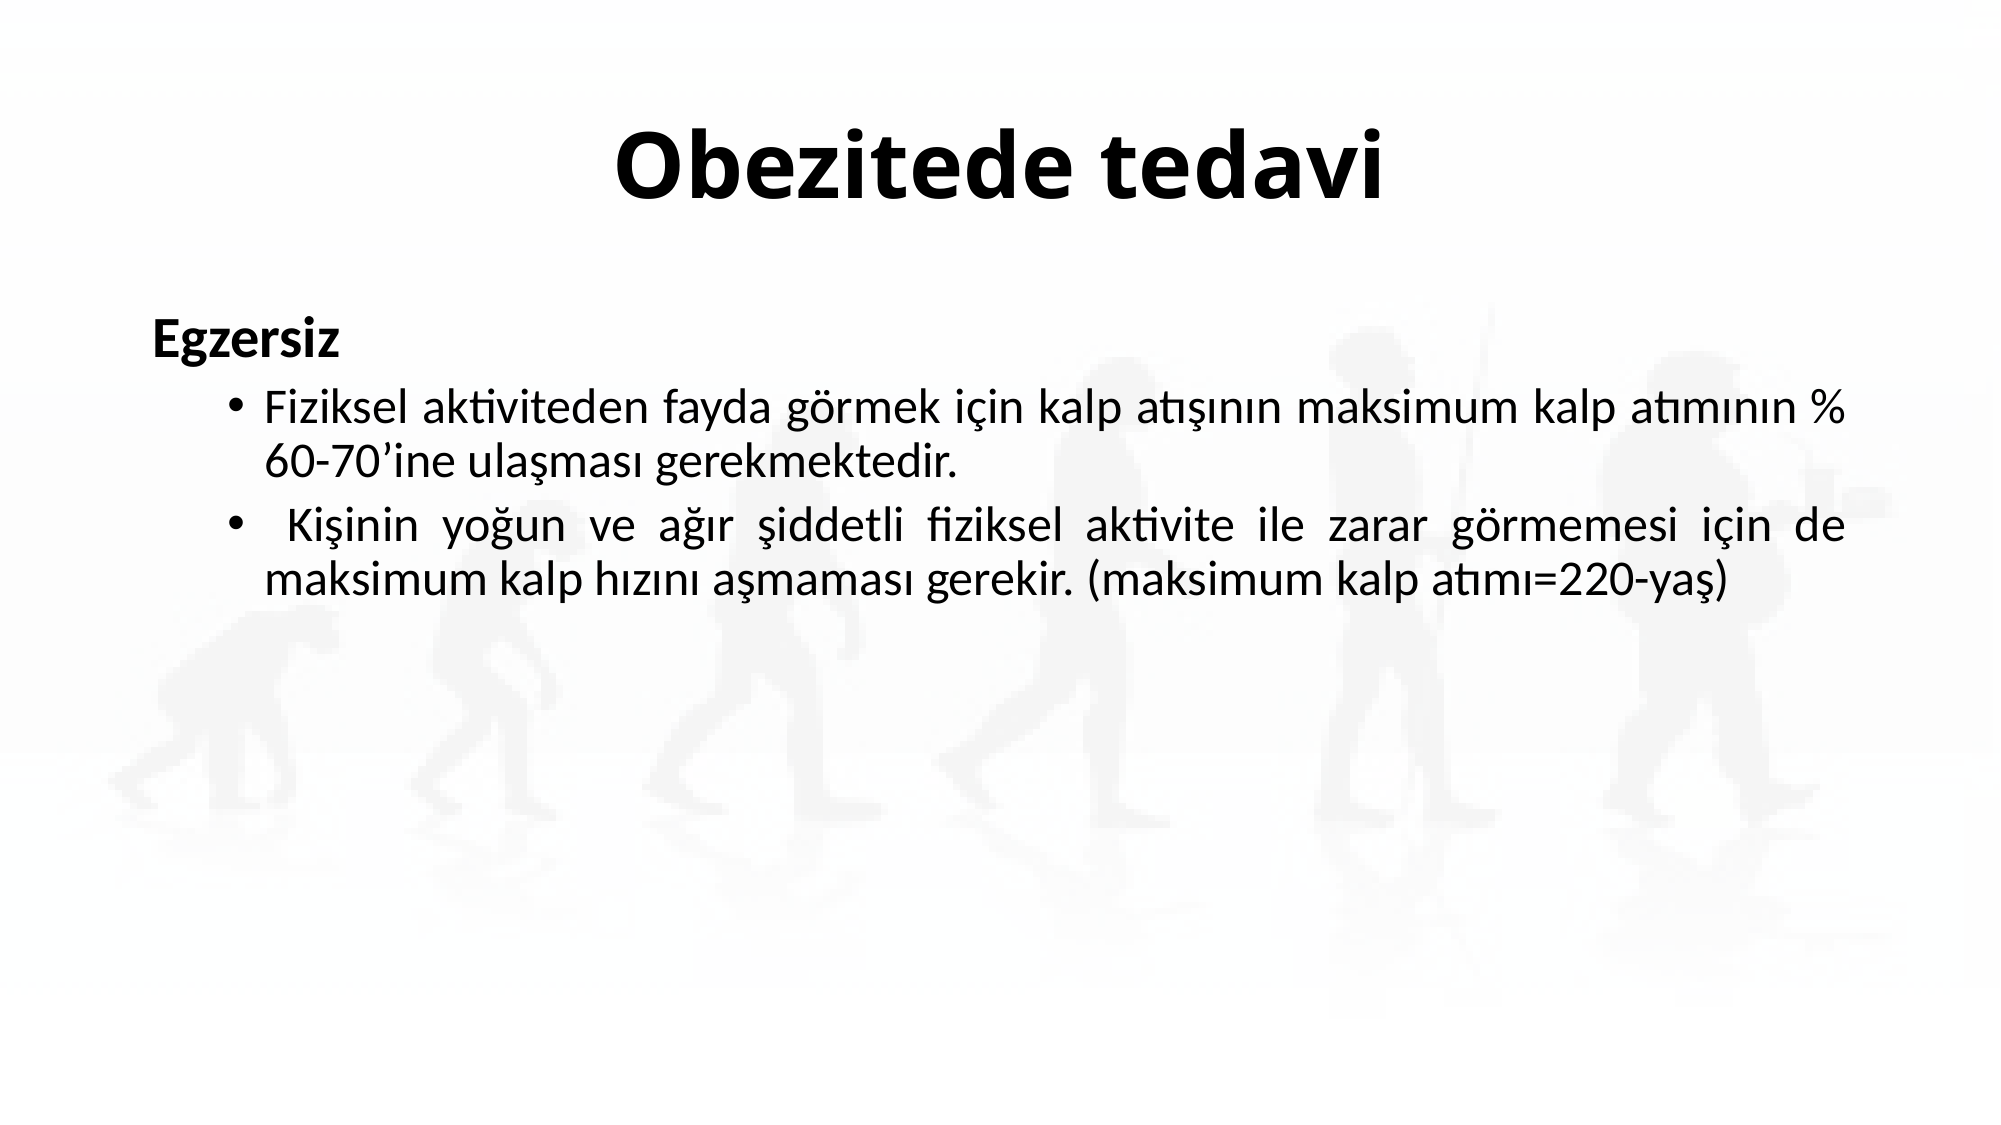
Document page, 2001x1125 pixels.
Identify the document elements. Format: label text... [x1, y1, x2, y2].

list Egzersiz Fiziksel aktiviteden fayda görmek için kalp atışının maksimum kalp atımının % 60-70’ine ulaşması gerekmektedir. Kişinin yoğun ve ağır şiddetli fiziksel aktivite ile zarar görmemesi için de maksimum kalp hızını aşmaması gerekir. (maksimum kalp atımı=220-yaş) [137, 299, 1863, 1014]
title Obezitede tedavi [137, 59, 1863, 278]
